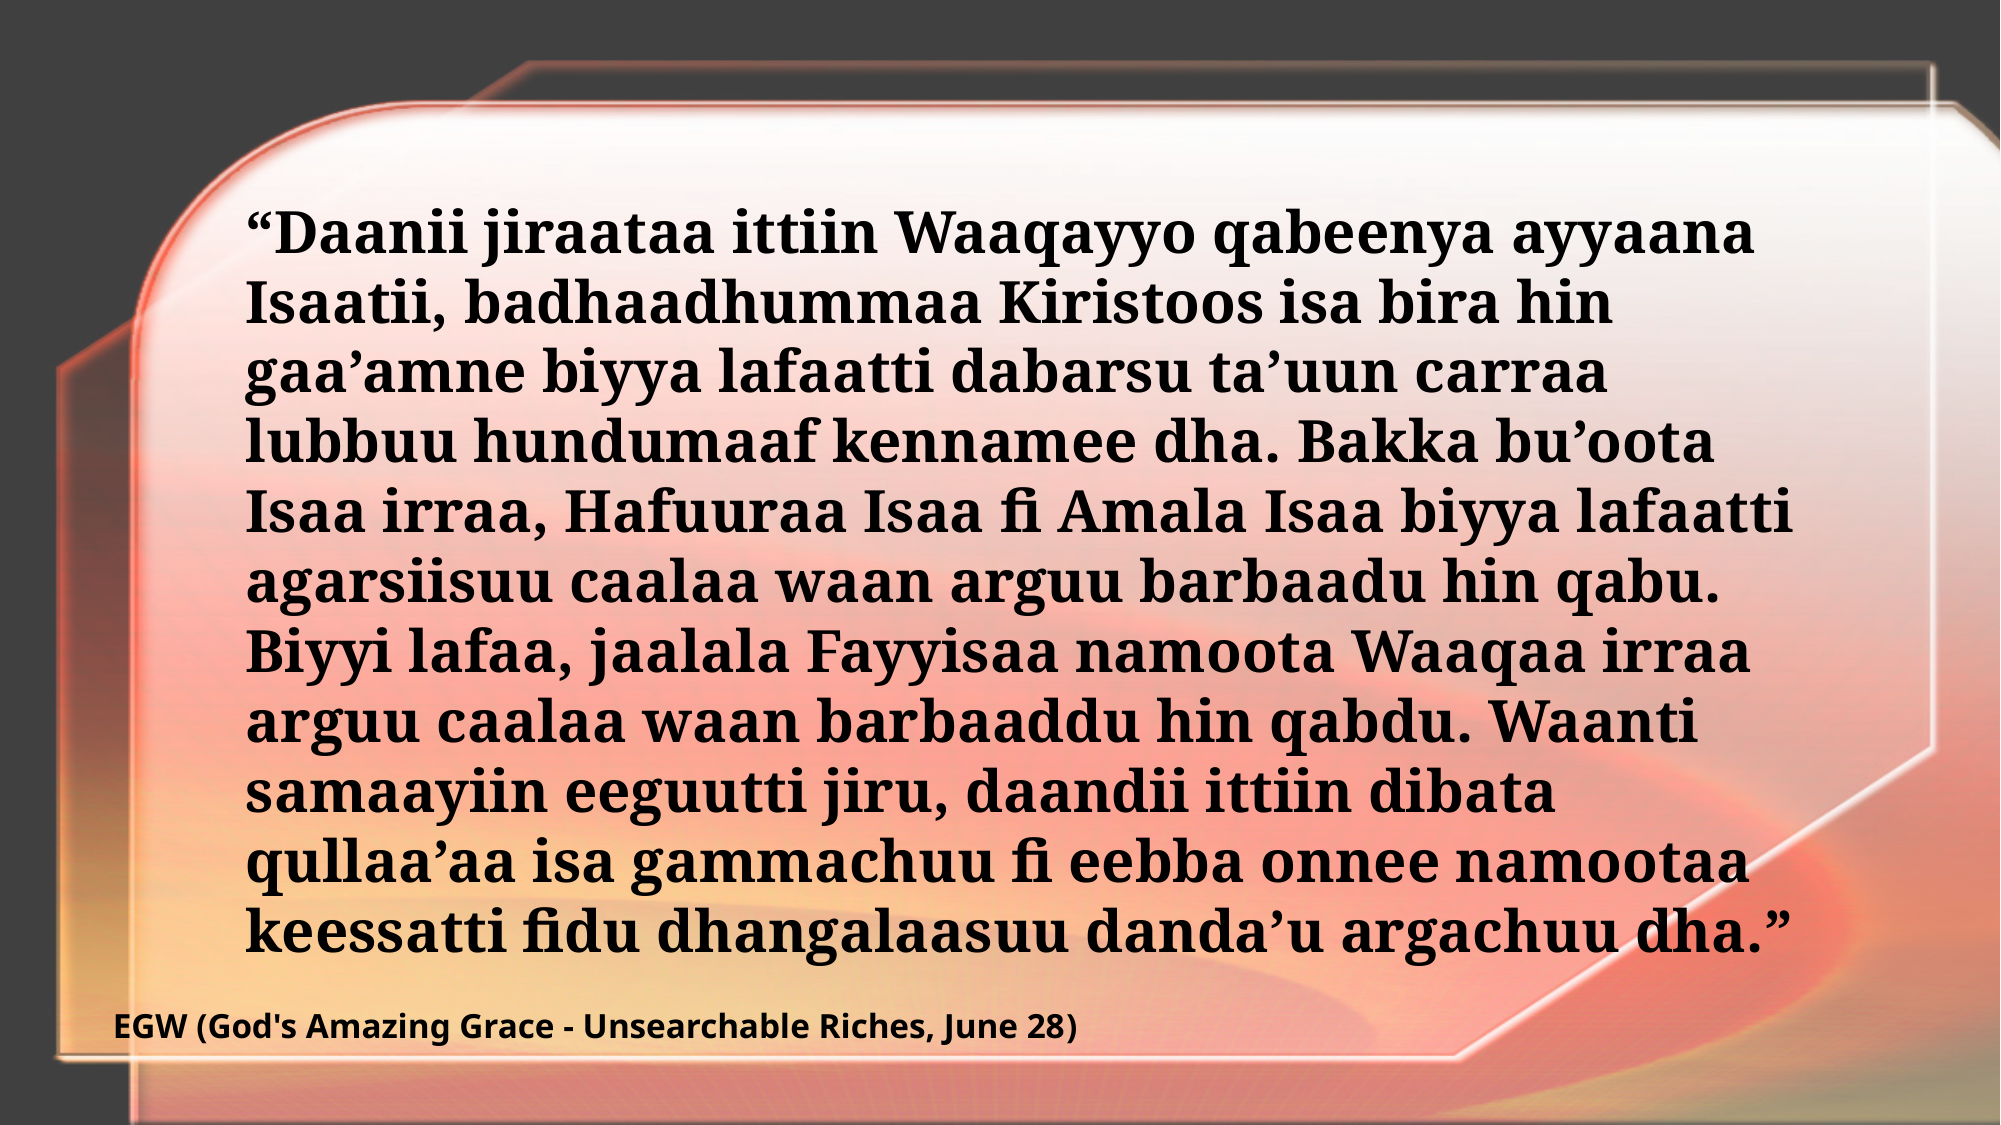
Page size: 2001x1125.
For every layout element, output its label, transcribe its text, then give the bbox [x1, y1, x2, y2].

text_box EGW (God's Amazing Grace - Unsearchable Riches, June 28) [98, 998, 1093, 1053]
text_box “Daanii jiraataa ittiin Waaqayyo qabeenya ayyaana Isaatii, badhaadhummaa Kiristoos isa bira hin gaa’amne biyya lafaatti dabarsu ta’uun carraa lubbuu hundumaaf kennamee dha. Bakka bu’oota Isaa irraa, Hafuuraa Isaa fi Amala Isaa biyya lafaatti agarsiisuu caalaa waan arguu barbaadu hin qabu. Biyyi lafaa, jaalala Fayyisaa namoota Waaqaa irraa arguu caalaa waan barbaaddu hin qabdu. Waanti samaayiin eeguutti jiru, daandii ittiin dibata qullaa’aa isa gammachuu fi eebba onnee namootaa keessatti fidu dhangalaasuu danda’u argachuu dha.” [231, 187, 1839, 972]
